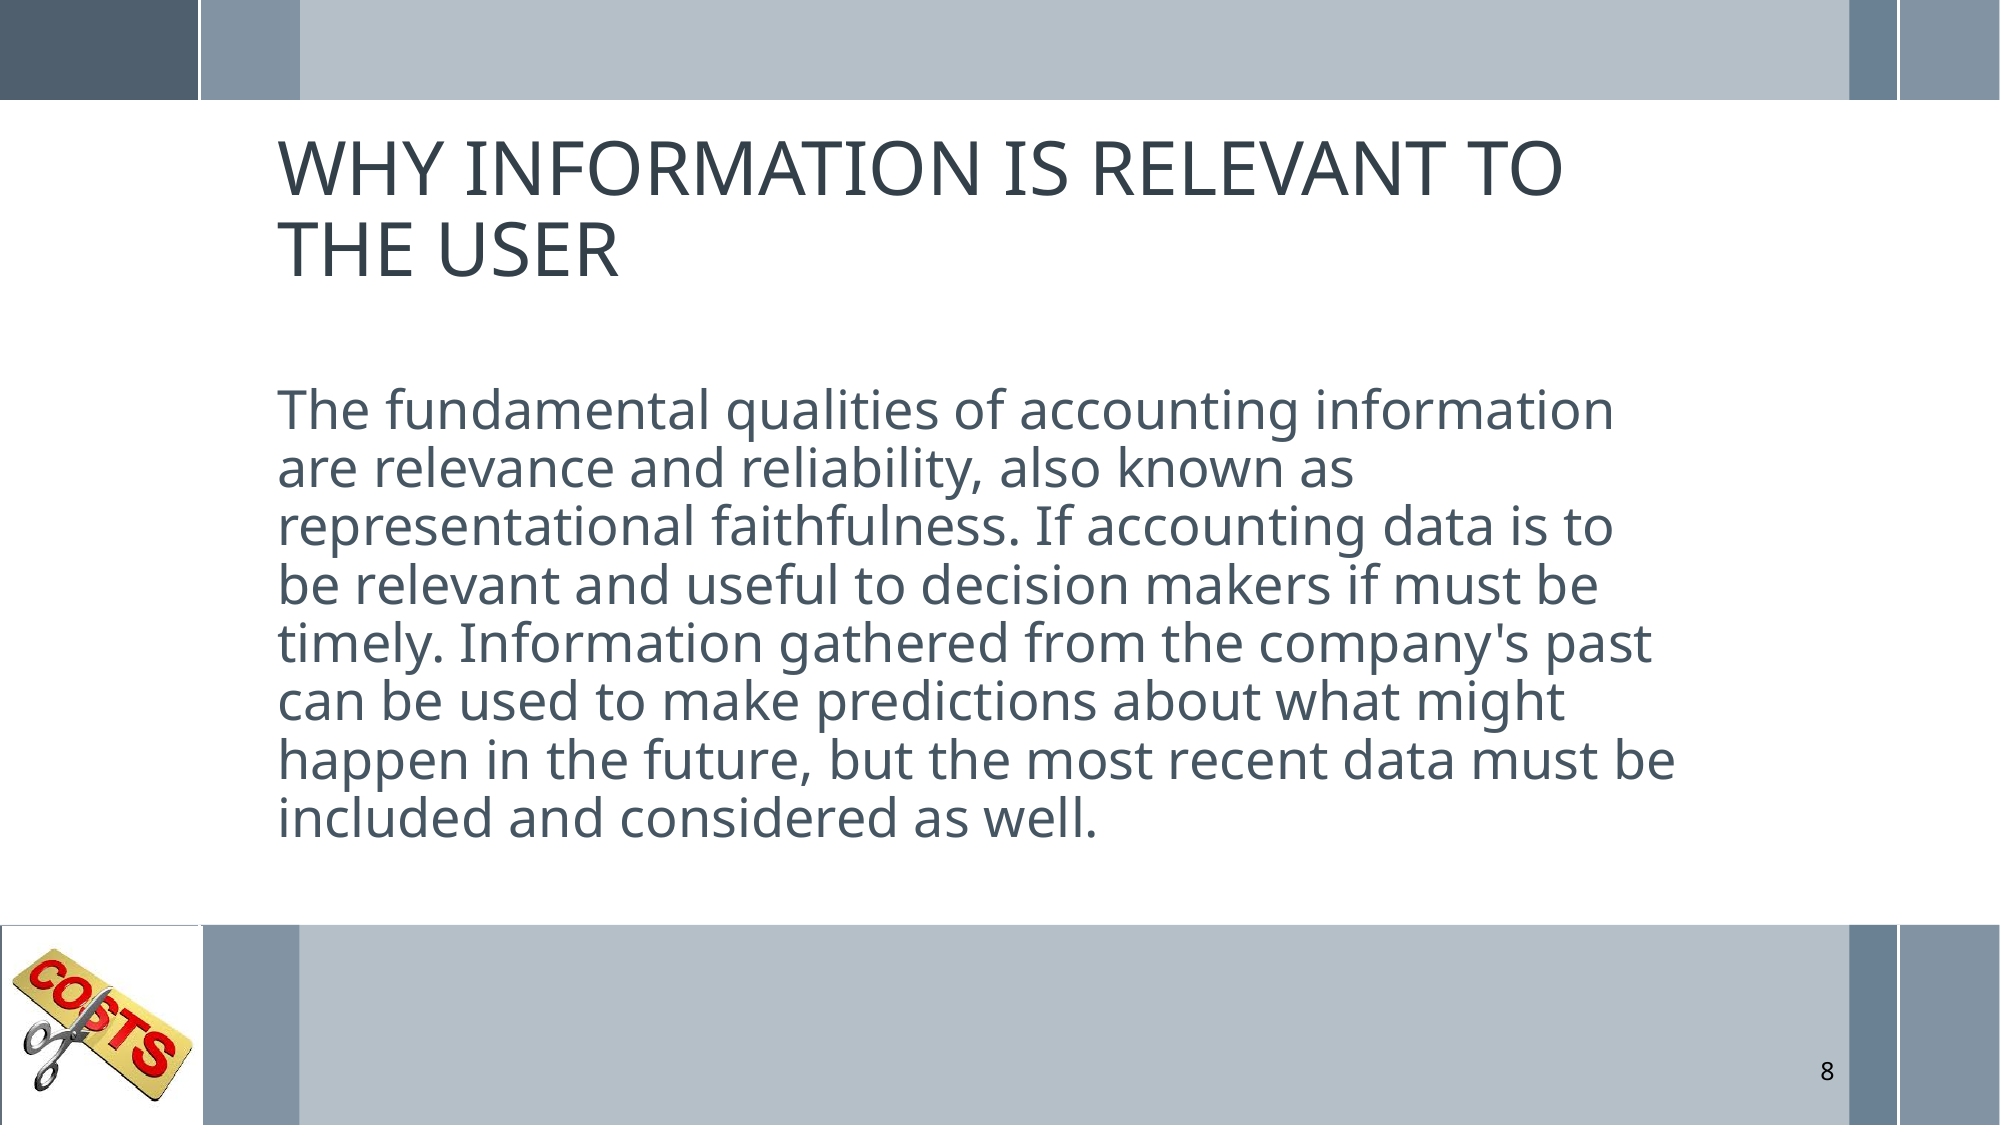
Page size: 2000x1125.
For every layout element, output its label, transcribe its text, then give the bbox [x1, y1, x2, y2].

title WHY INFORMATION IS RELEVANT TO THE USER [262, 87, 1622, 300]
picture [2, 926, 203, 1125]
slide_number 8 [1749, 1042, 1850, 1103]
list The fundamental qualities of accounting information are relevance and reliability, also known as representational faithfulness. If accounting data is to be relevant and useful to decision makers if must be timely. Information gathered from the company's past can be used to make predictions about what might happen in the future, but the most recent data must be included and considered as well. [262, 375, 1700, 863]
